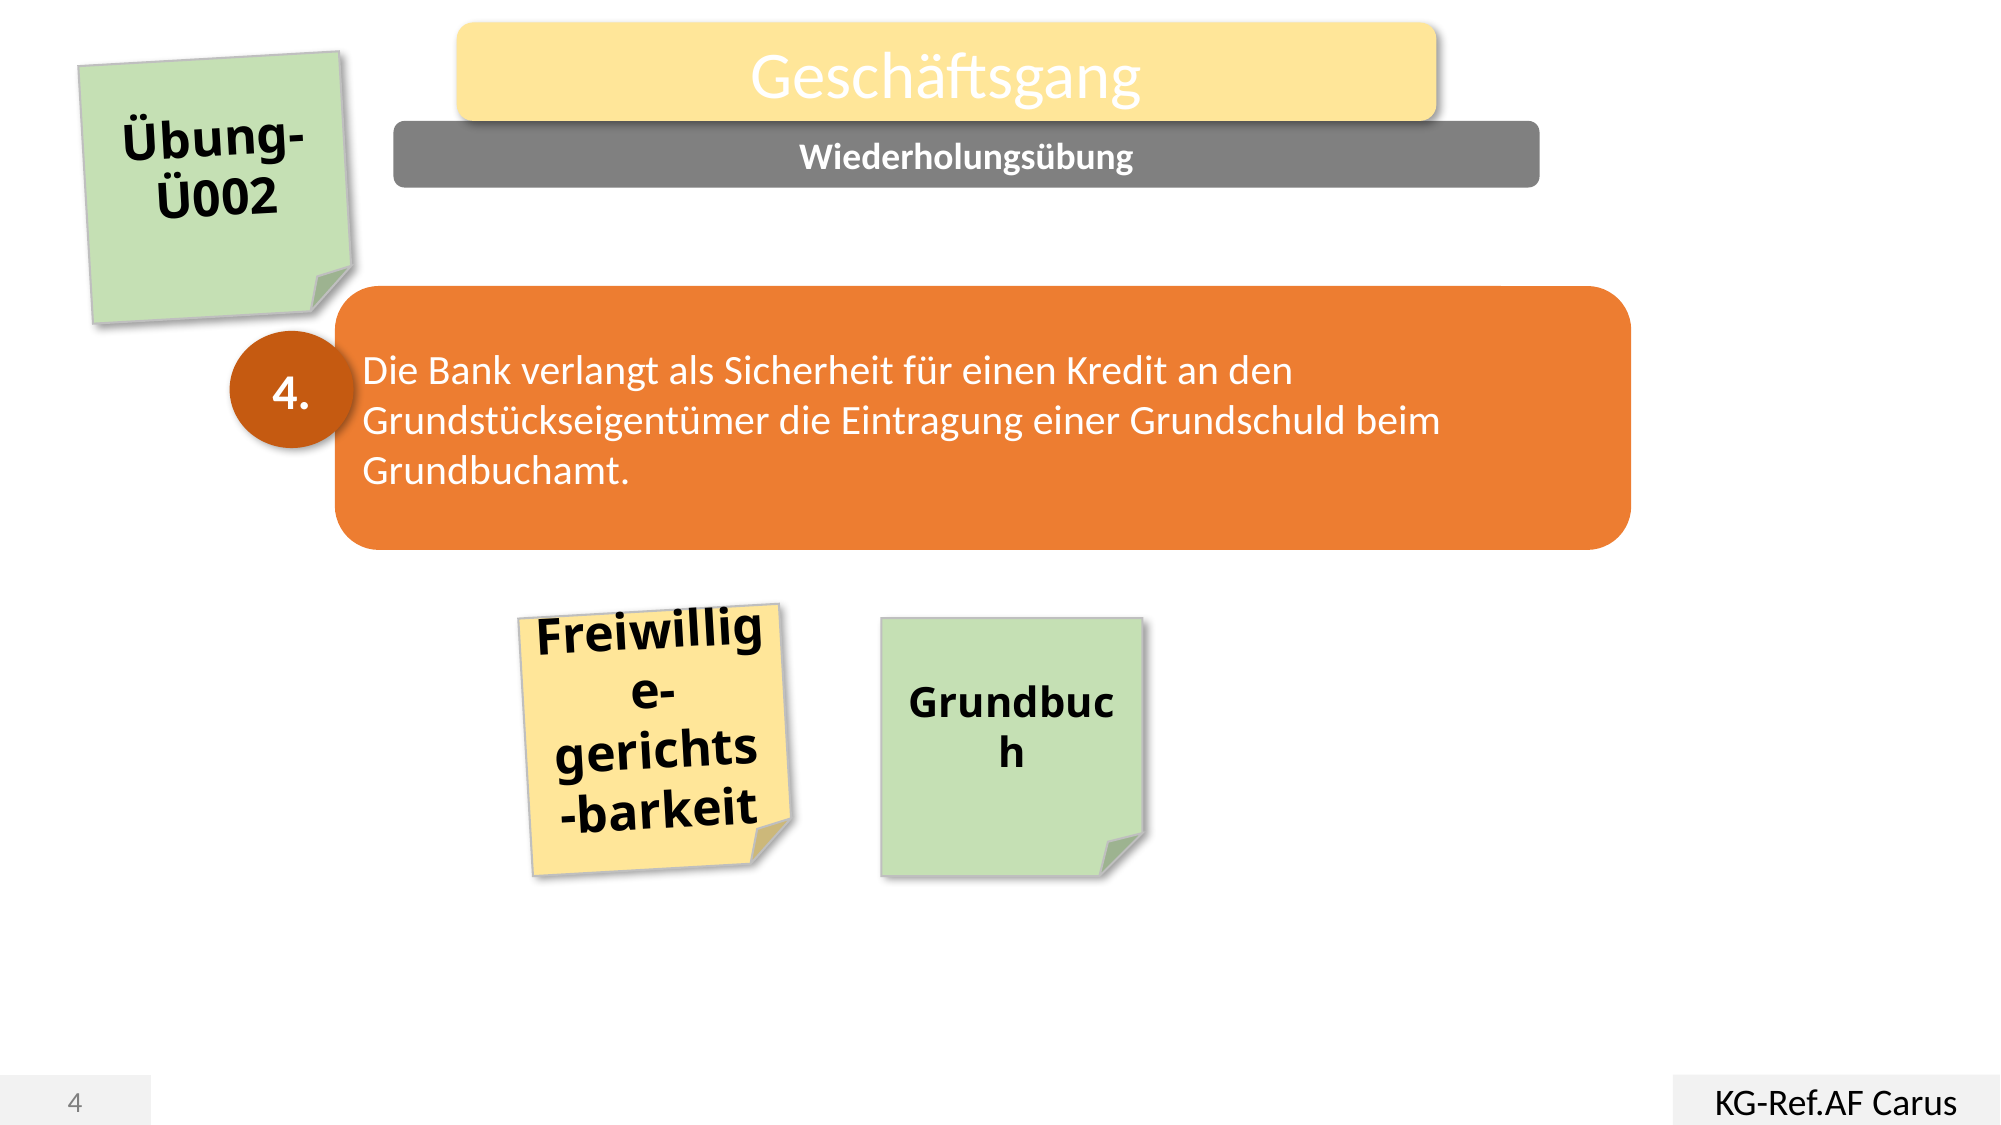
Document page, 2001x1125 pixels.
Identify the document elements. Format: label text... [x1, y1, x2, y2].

text_box 4. [228, 329, 355, 450]
text_box 4 [0, 1075, 151, 1125]
text_box Übung- Ü002 [77, 50, 355, 325]
text_box Wiederholungsübung [392, 119, 1541, 189]
text_box Die Bank verlangt als Sicherheit für einen Kredit an den Grundstückseigentümer die Eintragung einer Grundschuld beim Grundbuchamt. [333, 284, 1633, 551]
text_box Freiwillige-gerichts -barkeit [517, 602, 795, 878]
text_box Geschäftsgang [455, 21, 1438, 122]
text_box Grundbuch [880, 617, 1146, 878]
text_box KG-Ref.AF Carus [1672, 1074, 2000, 1125]
